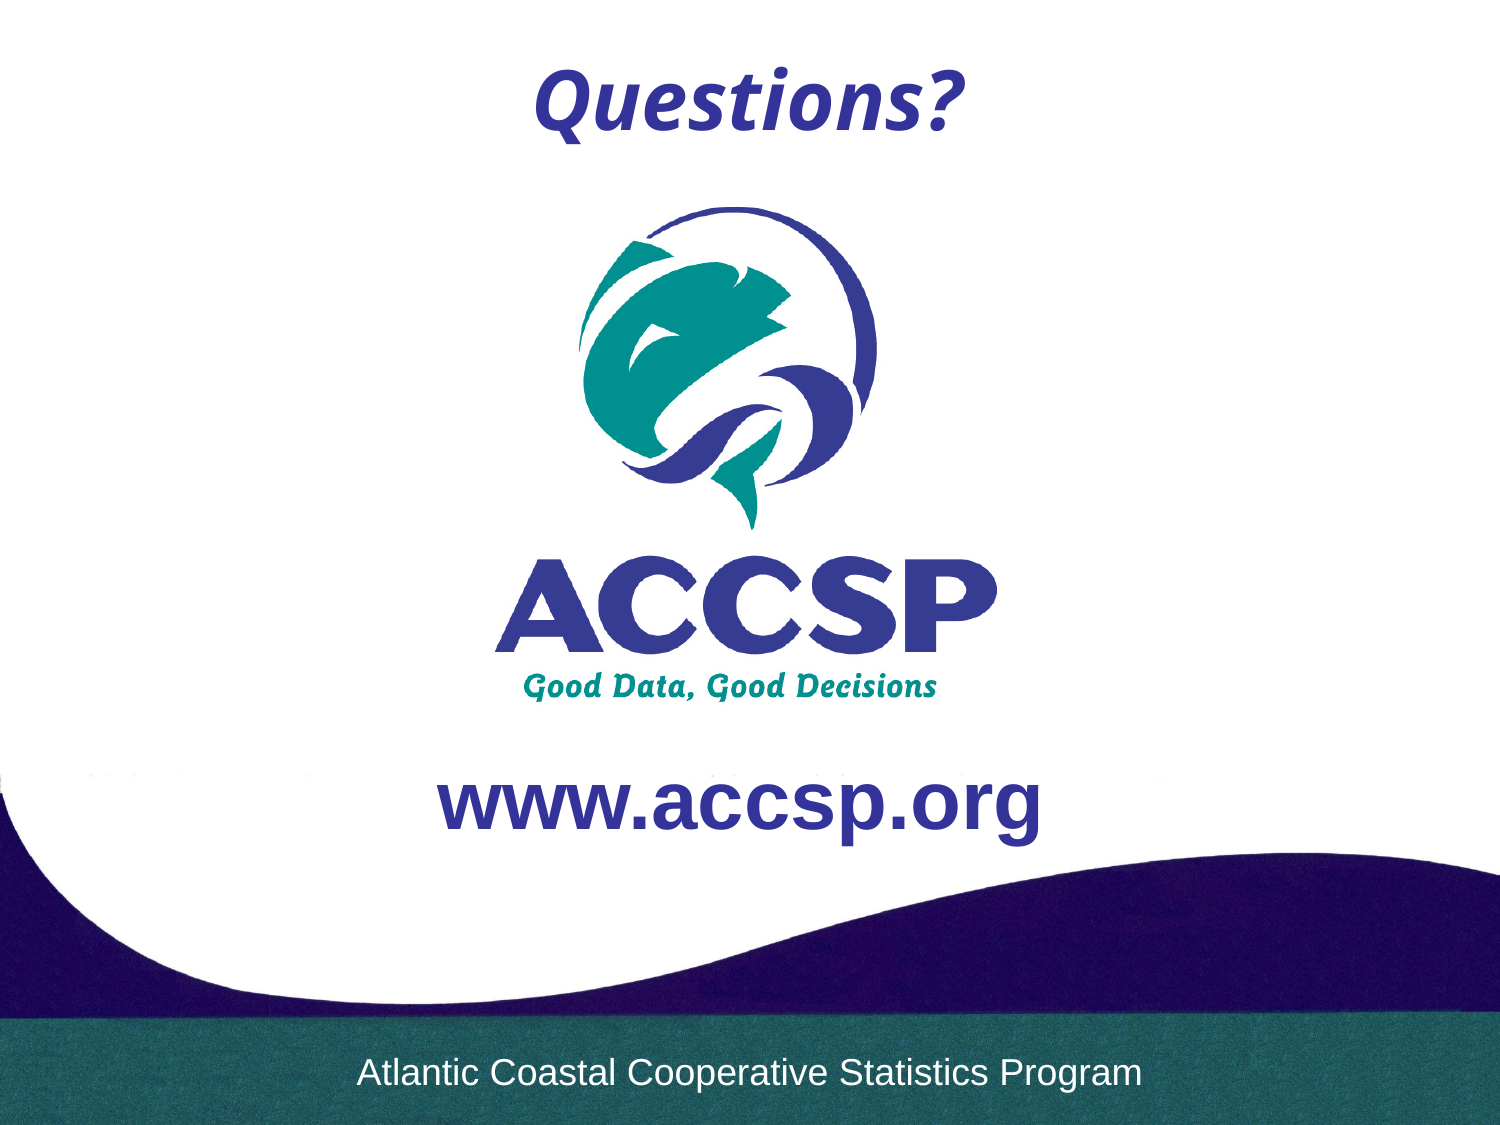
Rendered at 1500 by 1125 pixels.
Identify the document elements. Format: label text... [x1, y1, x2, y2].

text_box Questions? [466, 39, 1029, 155]
picture [470, 190, 1021, 724]
picture [0, 774, 1500, 1125]
text_box www.accsp.org [416, 738, 1067, 854]
